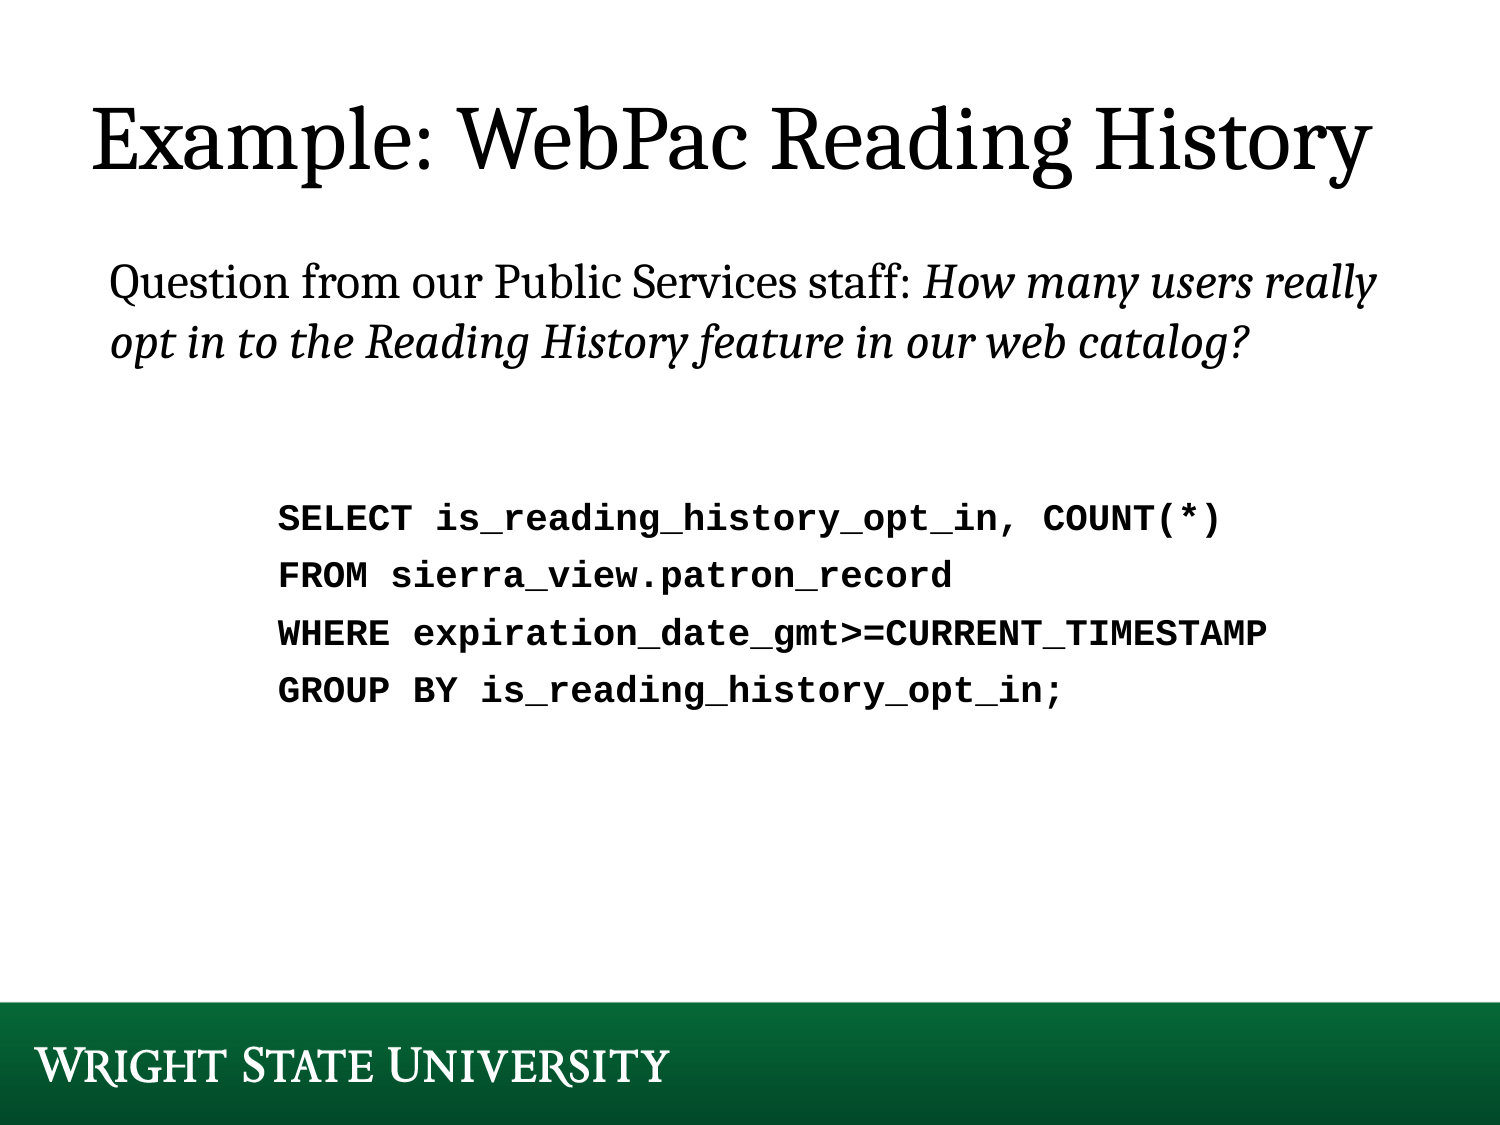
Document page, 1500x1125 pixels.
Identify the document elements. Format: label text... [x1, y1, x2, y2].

picture [0, 0, 1500, 1125]
text_box SELECT is_reading_history_opt_in, COUNT(*) FROM sierra_view.patron_record WHERE expiration_date_gmt>=CURRENT_TIMESTAMP GROUP BY is_reading_history_opt_in; [263, 485, 1306, 718]
text_box Question from our Public Services staff: How many users really opt in to the Reading History feature in our web catalog? [19, 241, 1448, 377]
title Example: WebPac Reading History [75, 38, 1448, 227]
